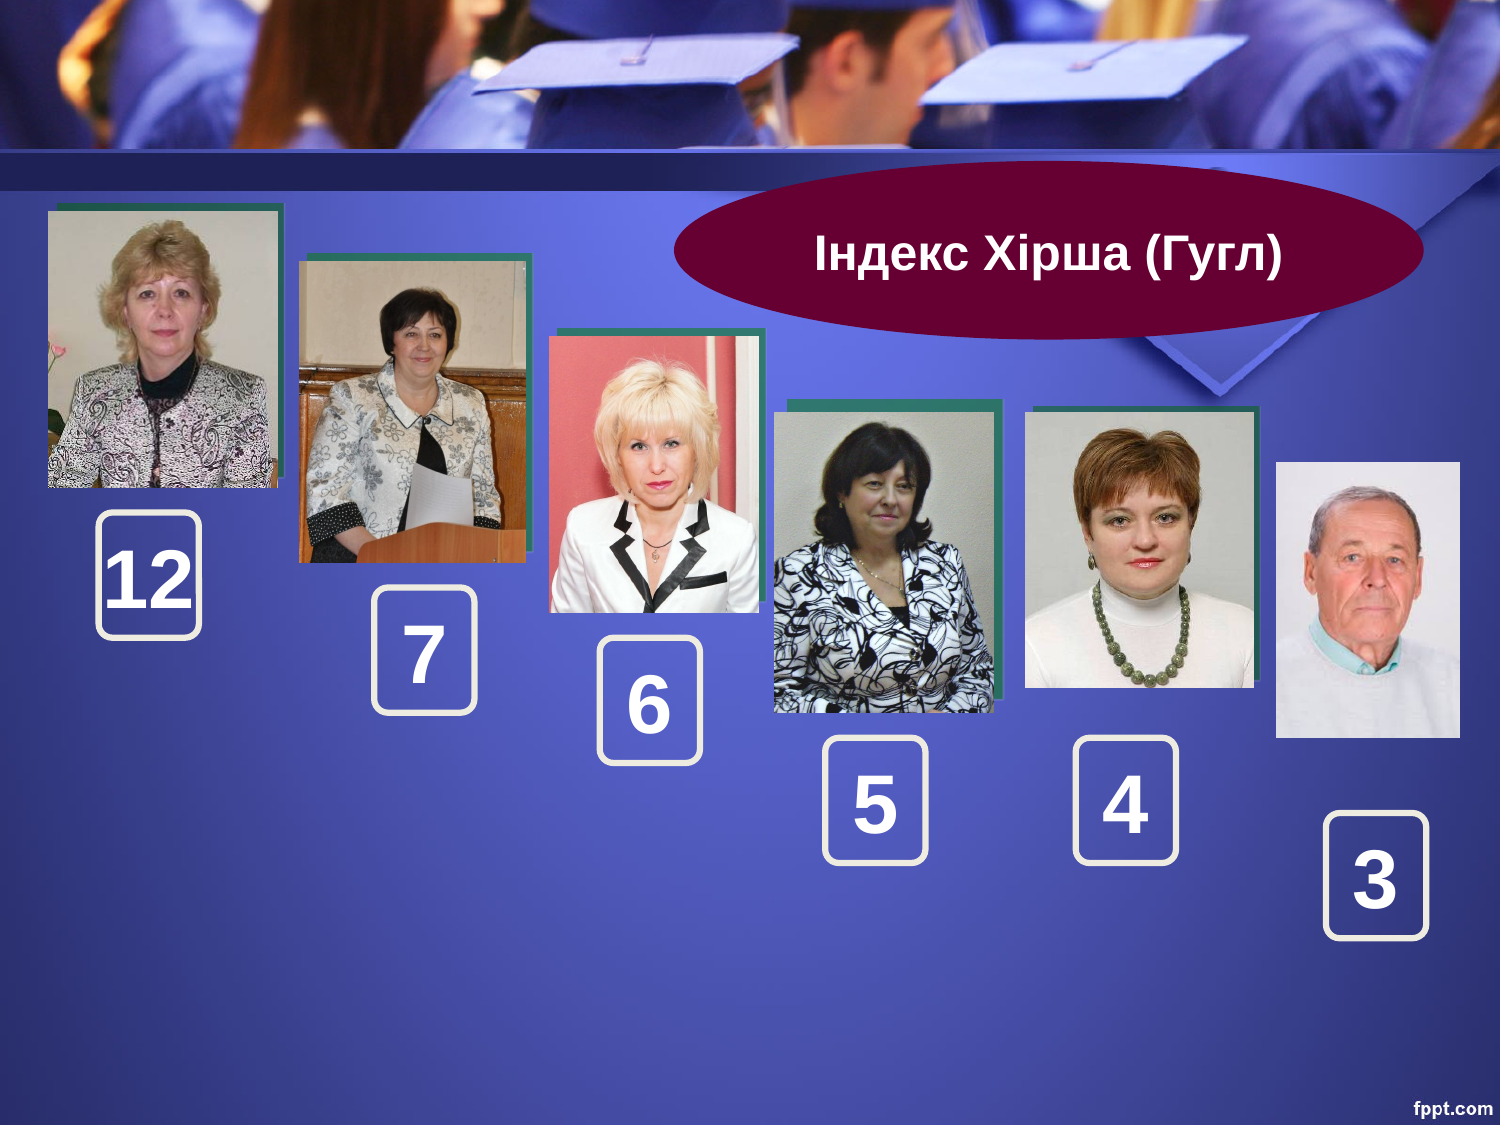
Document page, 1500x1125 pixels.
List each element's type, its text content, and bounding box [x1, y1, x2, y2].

text_box 6 [599, 637, 700, 763]
text_box 5 [825, 737, 926, 864]
text_box 7 [374, 587, 475, 713]
text_box 4 [1075, 737, 1177, 864]
text_box 3 [1325, 813, 1427, 939]
text_box 12 [98, 512, 199, 638]
text_box Індекс Хірша (Гугл) [674, 161, 1423, 339]
picture [0, 0, 1500, 1125]
